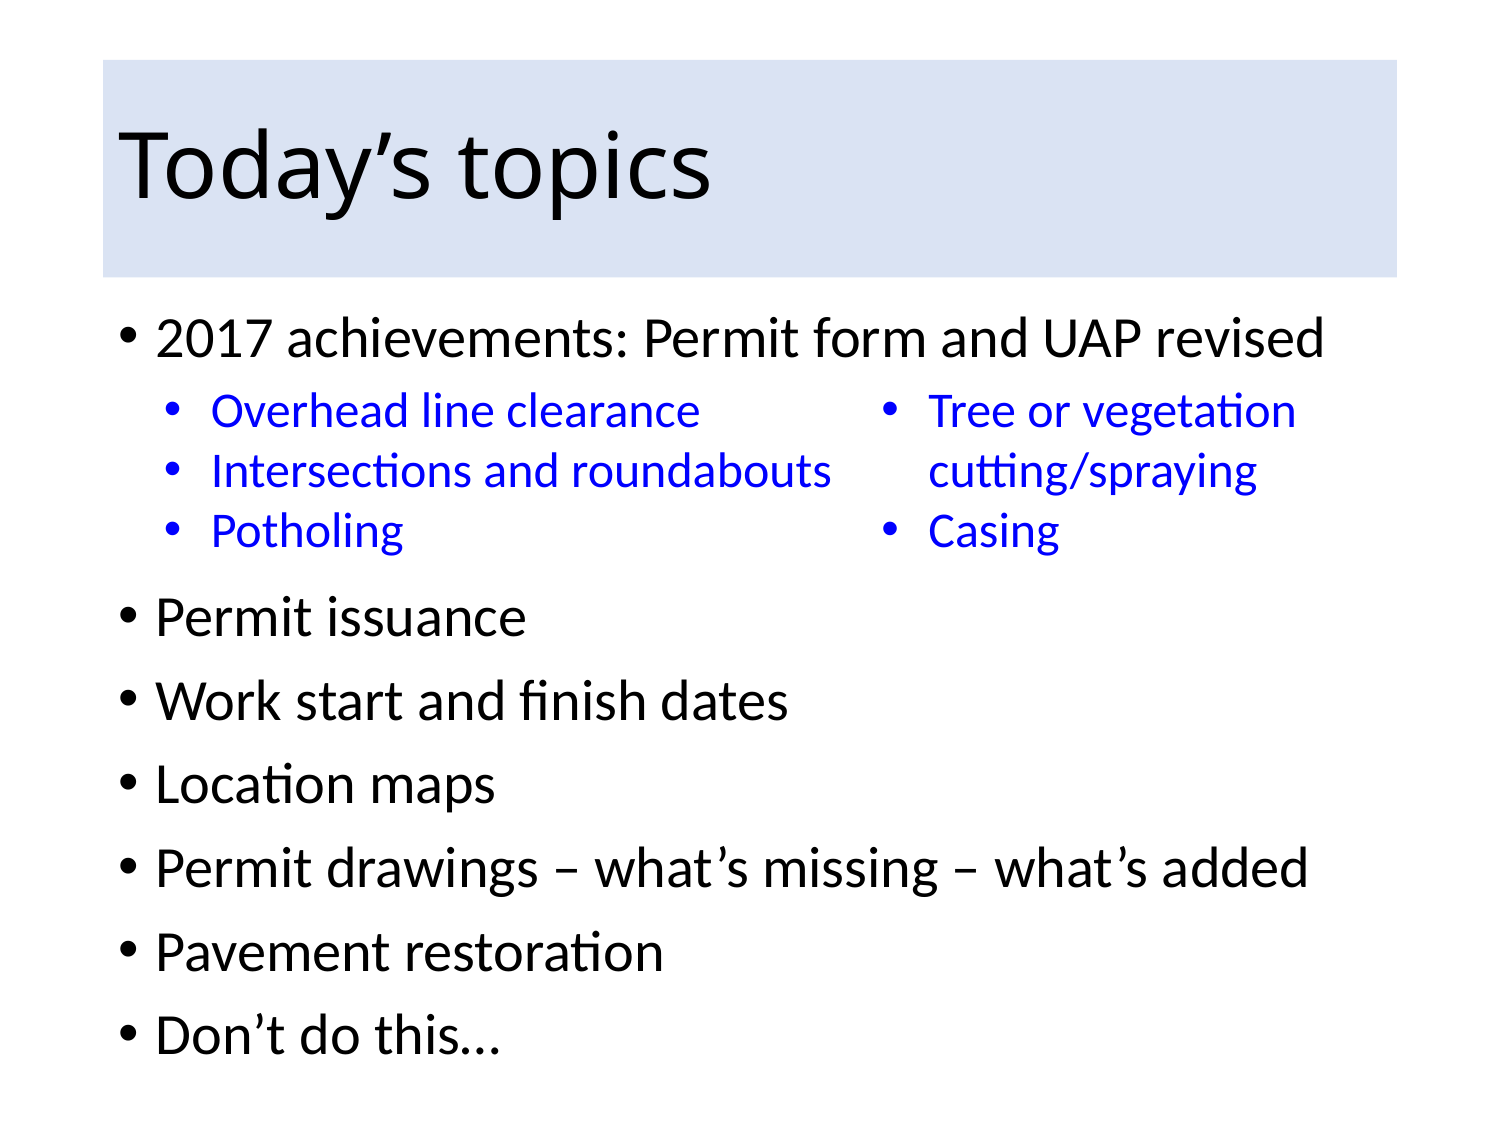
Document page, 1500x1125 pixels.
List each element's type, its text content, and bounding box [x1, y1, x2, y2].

title Today’s topics [103, 59, 1397, 278]
text_box Tree or vegetation cutting/spraying Casing [866, 370, 1397, 566]
list 2017 achievements: Permit form and UAP revised Permit issuance Work start and finish dates Location maps Permit drawings – what’s missing – what’s added Pavement restoration Don’t do this… [103, 299, 1397, 1085]
text_box Overhead line clearance Intersections and roundabouts Potholing [148, 370, 860, 566]
